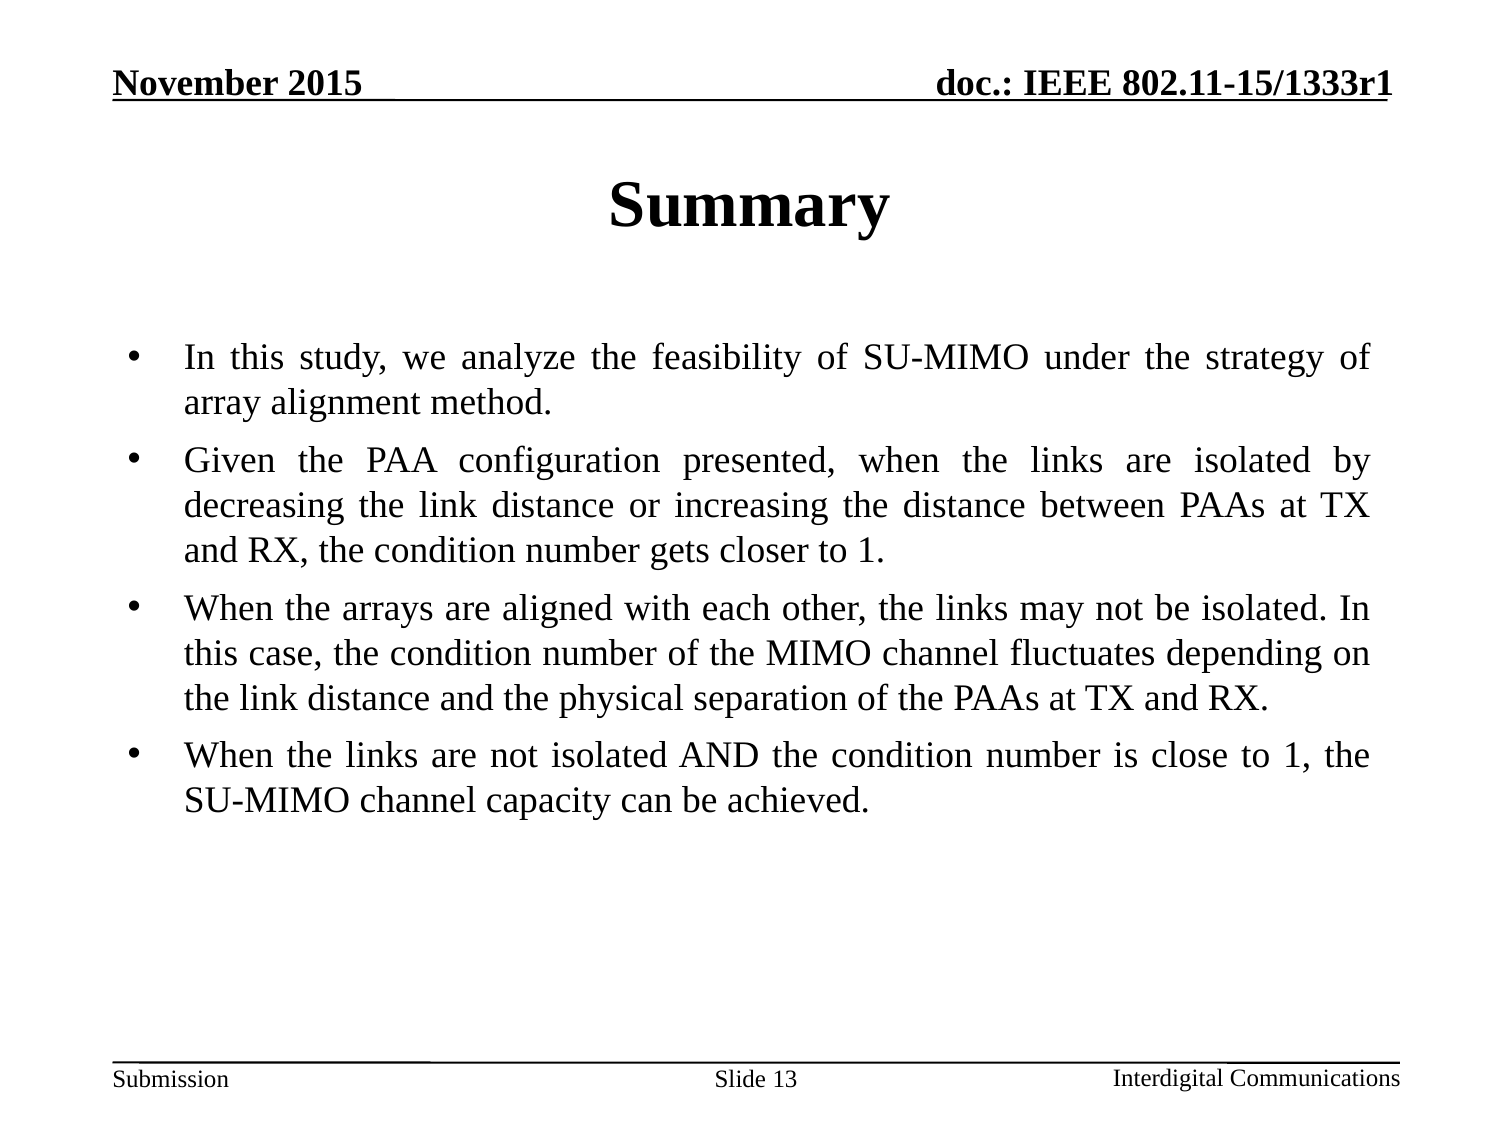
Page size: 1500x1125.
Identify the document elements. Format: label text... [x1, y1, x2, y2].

slide_number Slide 13 [712, 1061, 800, 1123]
title Summary [112, 112, 1388, 288]
list In this study, we analyze the feasibility of SU-MIMO under the strategy of array alignment method. Given the PAA configuration presented, when the links are isolated by decreasing the link distance or increasing the distance between PAAs at TX and RX, the condition number gets closer to 1. When the arrays are aligned with each other, the links may not be isolated. In this case, the condition number of the MIMO channel fluctuates depending on the link distance and the physical separation of the PAAs at TX and RX. When the links are not isolated AND the condition number is close to 1, the SU-MIMO channel capacity can be achieved. [112, 324, 1388, 1000]
